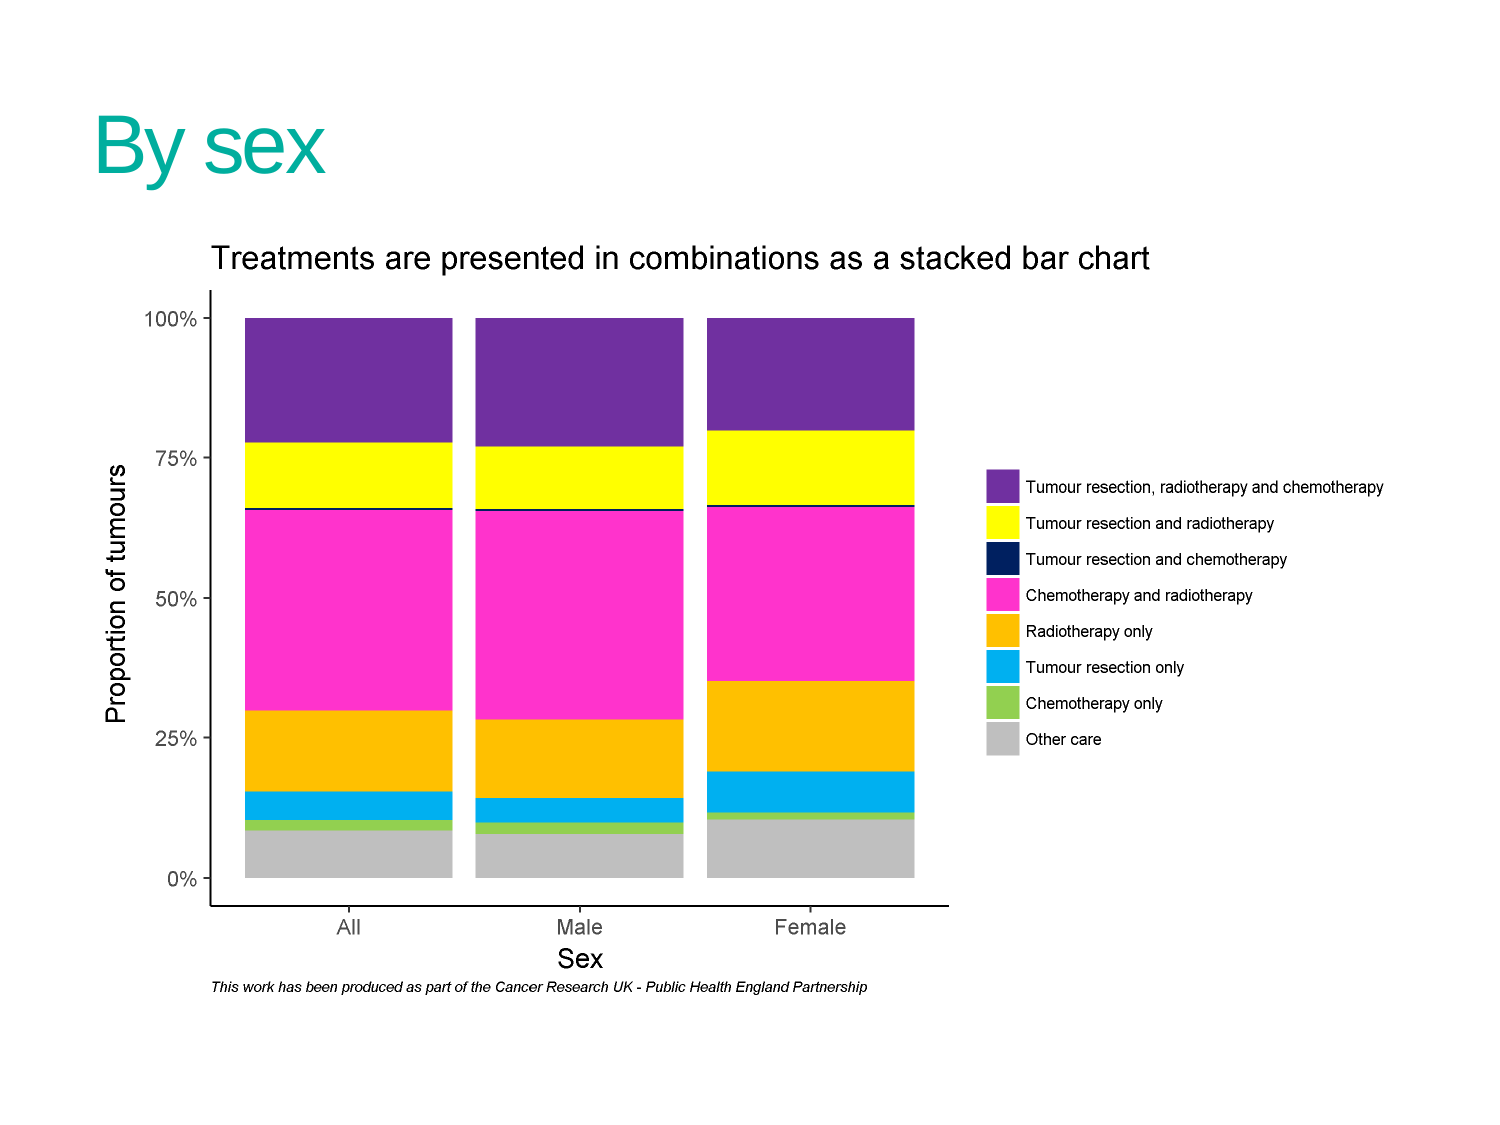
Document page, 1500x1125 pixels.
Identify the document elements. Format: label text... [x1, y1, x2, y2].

title By sex [92, 90, 1410, 197]
picture [91, 231, 1409, 1010]
